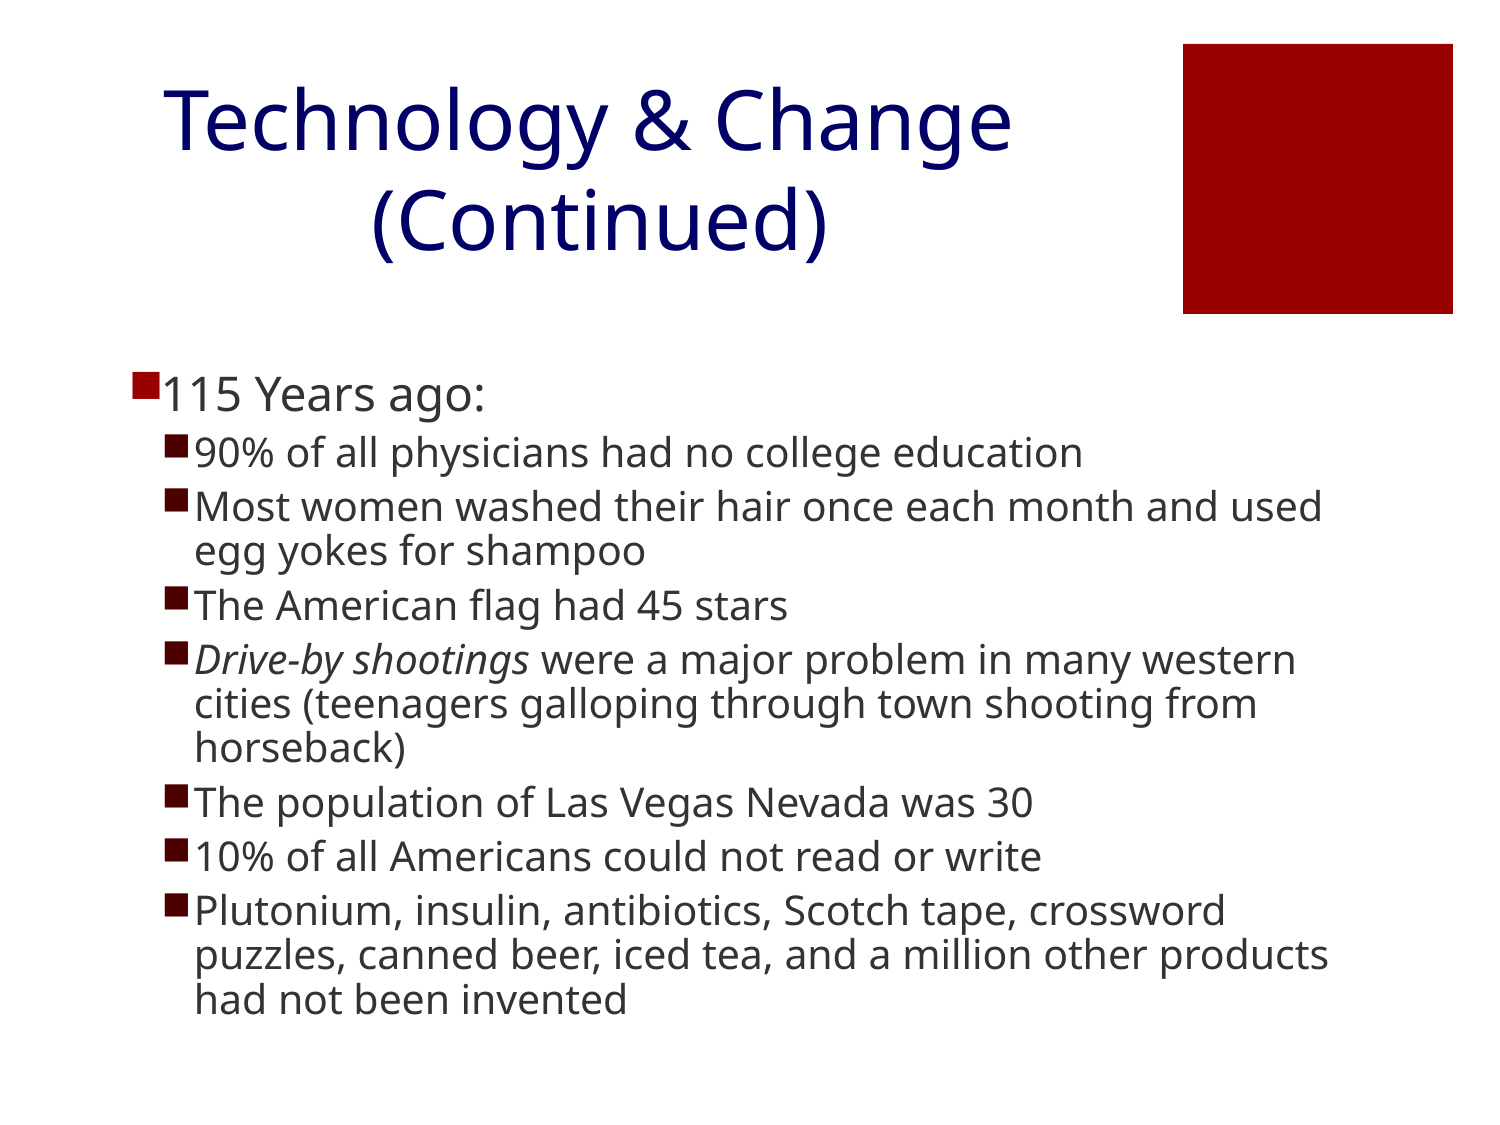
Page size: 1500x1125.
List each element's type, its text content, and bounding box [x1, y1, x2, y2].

list 115 Years ago: 90% of all physicians had no college education Most women washed their hair once each month and used egg yokes for shampoo The American flag had 45 stars Drive-by shootings were a major problem in many western cities (teenagers galloping through town shooting from horseback) The population of Las Vegas Nevada was 30 10% of all Americans could not read or write Plutonium, insulin, antibiotics, Scotch tape, crossword puzzles, canned beer, iced tea, and a million other products had not been invented [112, 362, 1388, 1038]
title Technology & Change (Continued) [75, 50, 1125, 275]
